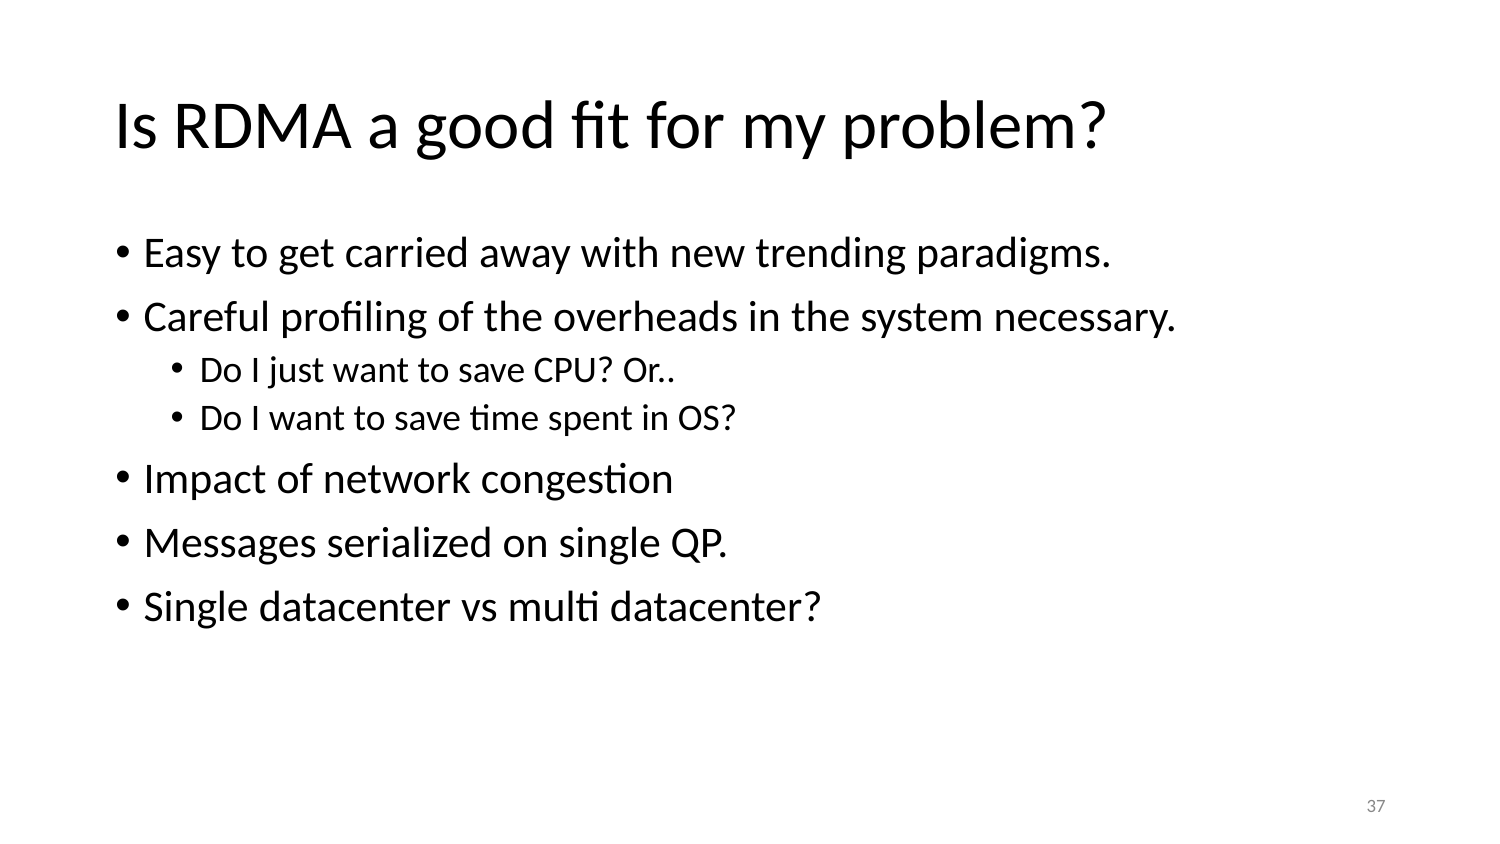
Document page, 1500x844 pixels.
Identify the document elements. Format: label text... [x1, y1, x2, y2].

title Is RDMA a good fit for my problem? [103, 44, 1397, 208]
list Easy to get carried away with new trending paradigms. Careful profiling of the overheads in the system necessary. Do I just want to save CPU? Or.. Do I want to save time spent in OS? Impact of network congestion Messages serialized on single QP. Single datacenter vs multi datacenter? [103, 224, 1397, 760]
slide_number ‹#› [1059, 782, 1397, 827]
